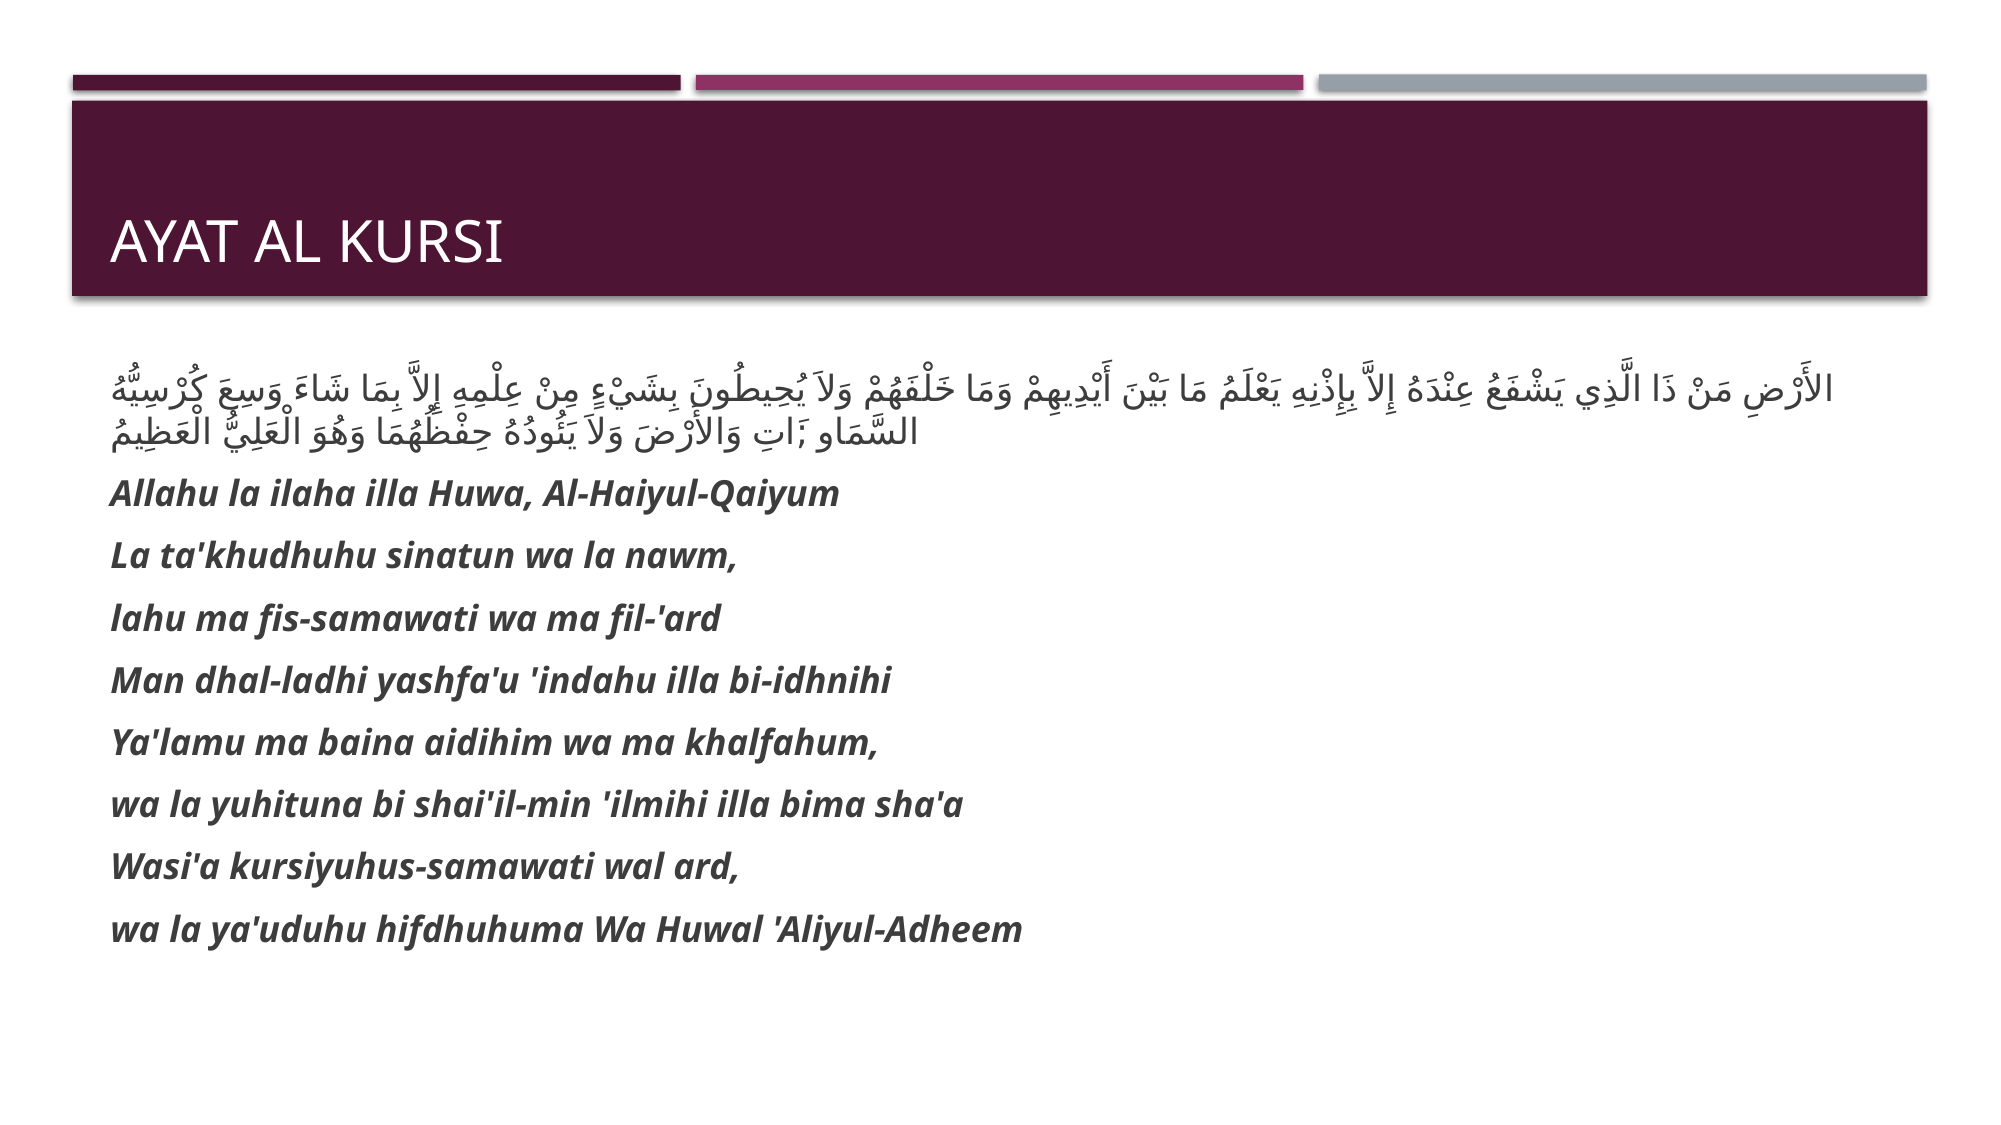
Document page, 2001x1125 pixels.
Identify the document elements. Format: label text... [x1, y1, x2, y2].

title Ayat al kursi [95, 115, 1905, 282]
list الأَرْضِ مَنْ ذَا الَّذِي يَشْفَعُ عِنْدَهُ إِلاَّ بِإِذْنِهِ يَعْلَمُ مَا بَيْنَ أَيْدِيهِمْ وَمَا خَلْفَهُمْ وَلاَ يُحِيطُونَ بِشَيْءٍ مِنْ عِلْمِهِ إِلاَّ بِمَا شَاءَ وَسِعَ كُرْسِيُّهُ السَّمَاو ;َاتِ وَالأَرْضَ وَلاَ يَئُودُهُ حِفْظُهُمَا وَهُوَ الْعَلِيُّ الْعَظِيمُ Allahu la ilaha illa Huwa, Al-Haiyul-Qaiyum La ta'khudhuhu sinatun wa la nawm, lahu ma fis-samawati wa ma fil-'ard Man dhal-ladhi yashfa'u 'indahu illa bi-idhnihi Ya'lamu ma baina aidihim wa ma khalfahum, wa la yuhituna bi shai'il-min 'ilmihi illa bima sha'a Wasi'a kursiyuhus-samawati wal ard, wa la ya'uduhu hifdhuhuma Wa Huwal 'Aliyul-Adheem [95, 357, 1905, 962]
